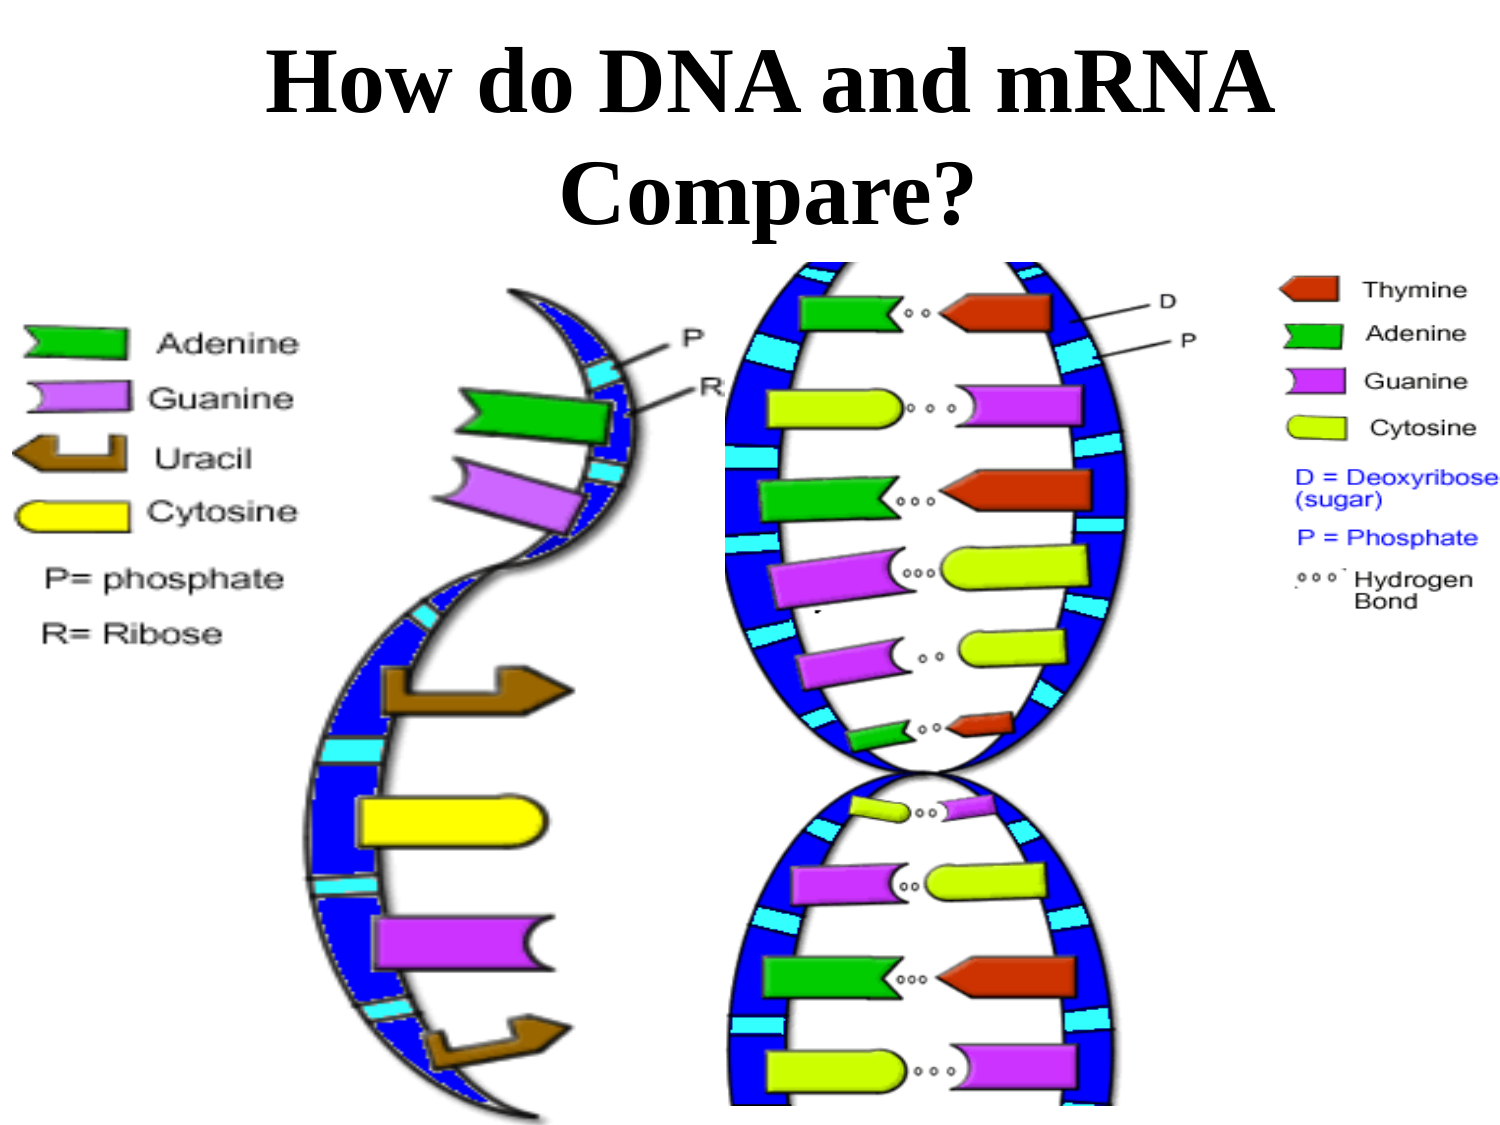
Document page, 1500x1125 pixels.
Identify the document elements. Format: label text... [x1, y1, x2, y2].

picture [12, 262, 1500, 1125]
title How do DNA and mRNA Compare? [62, 37, 1475, 225]
